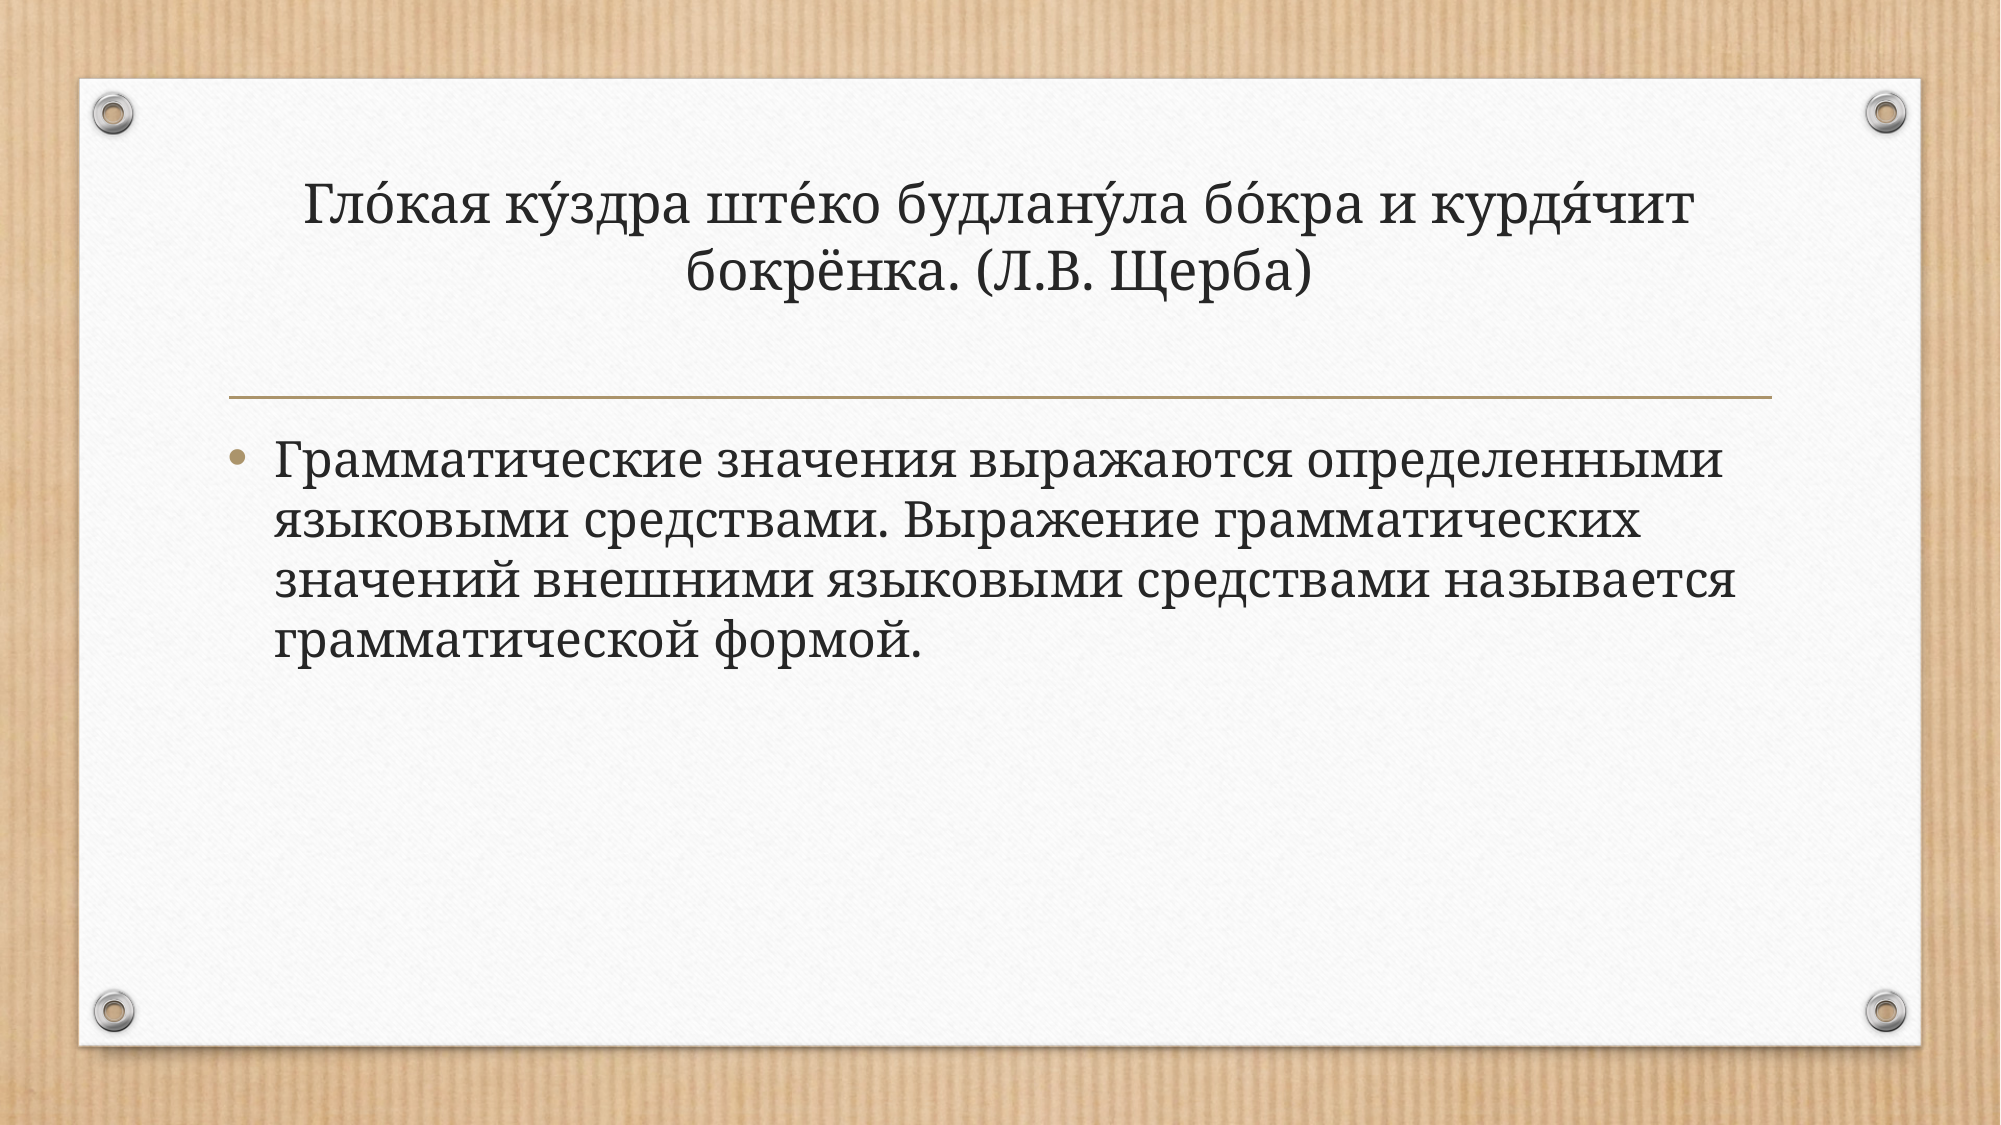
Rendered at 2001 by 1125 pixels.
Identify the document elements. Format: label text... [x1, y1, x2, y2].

picture [0, 0, 2001, 1125]
title Гло́кая ку́здра ште́ко будлану́ла бо́кра и курдя́чит бокрёнка. (Л.В. Щерба) [212, 161, 1788, 375]
list Грамматические значения выражаются определенными языковыми средствами. Выражение грамматических значений внешними языковыми средствами называется грамматической формой. [212, 419, 1788, 964]
